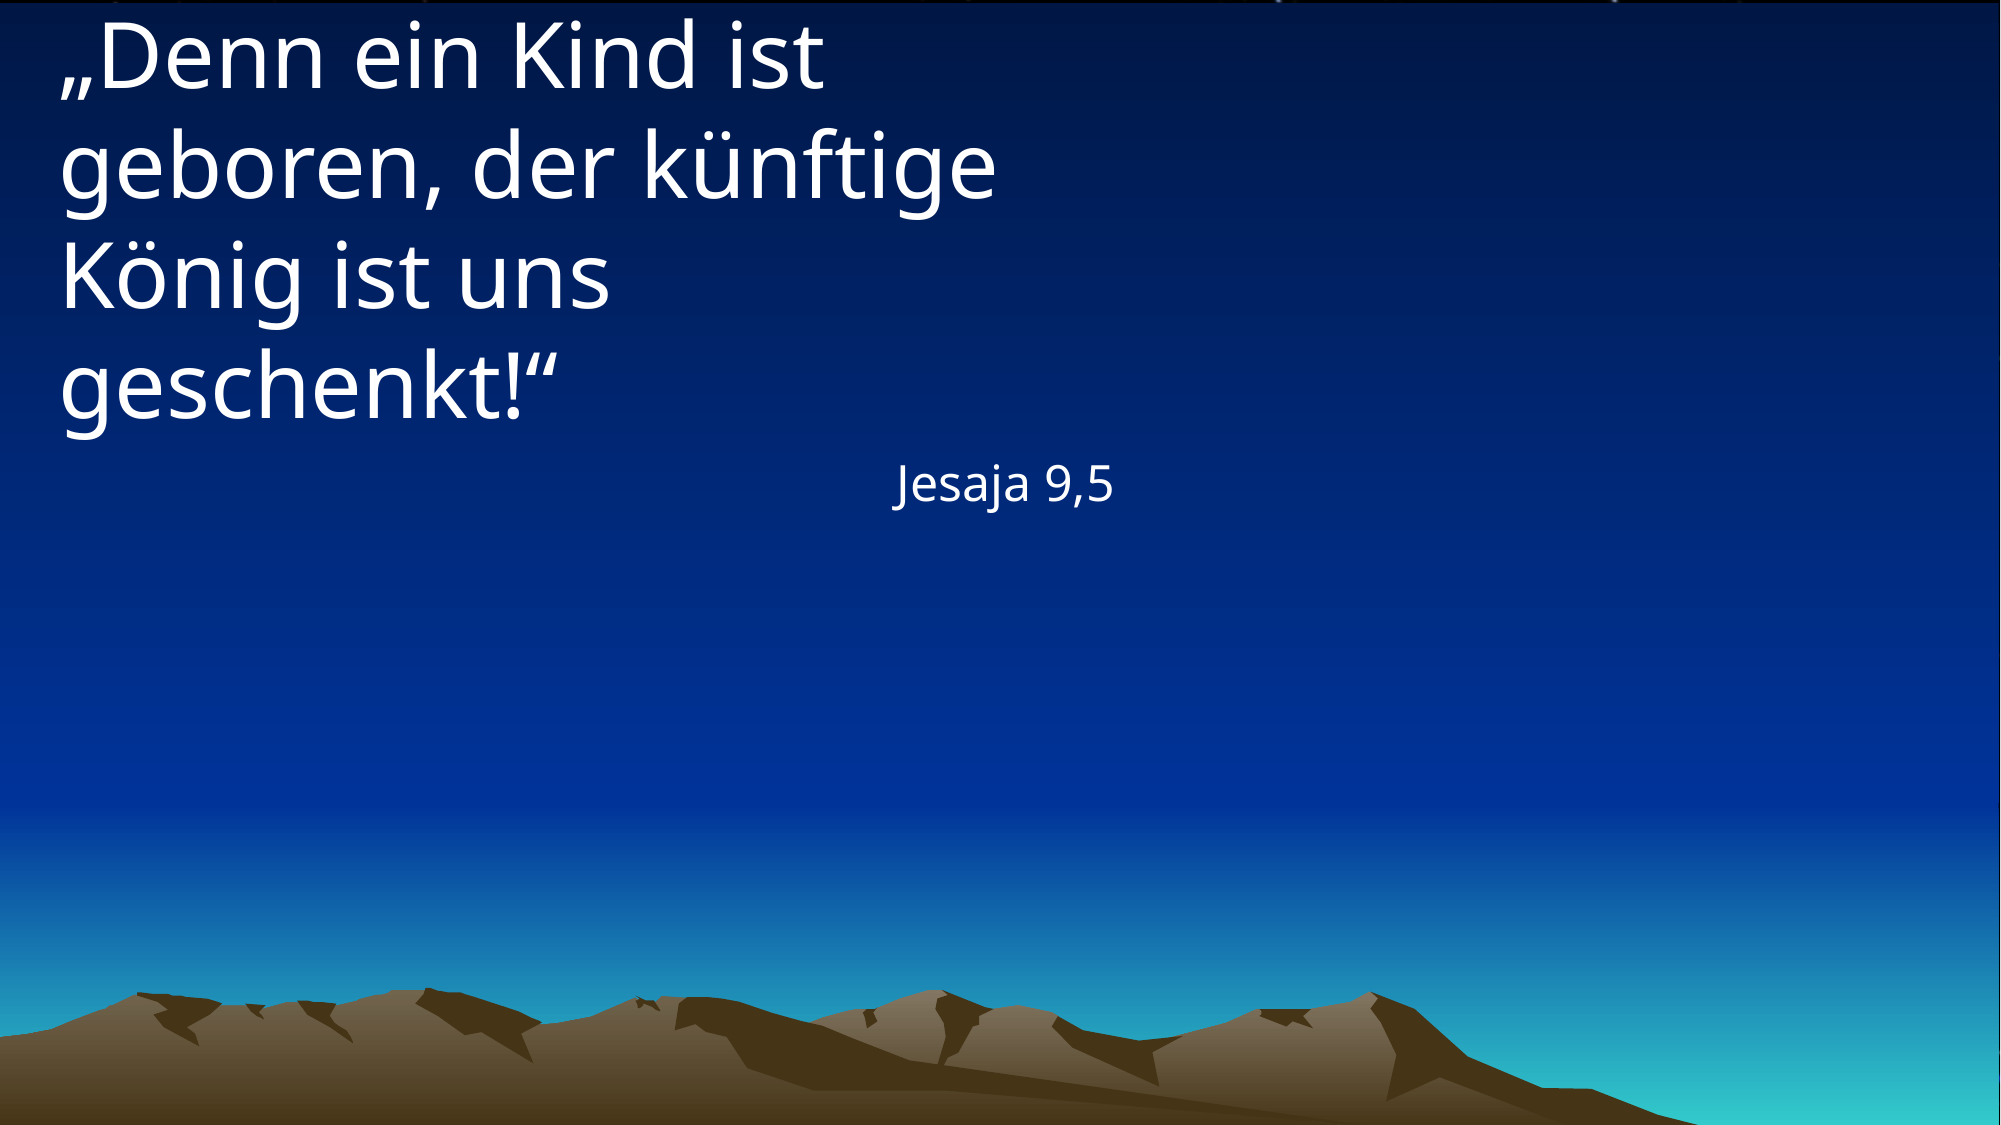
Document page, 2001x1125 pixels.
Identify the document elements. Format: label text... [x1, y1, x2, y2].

picture [1130, 0, 2001, 1125]
text_box Jesaja 9,5 [492, 444, 1130, 520]
title „Denn ein Kind ist geboren, der künftige König ist uns geschenkt!“ [43, 0, 1130, 445]
